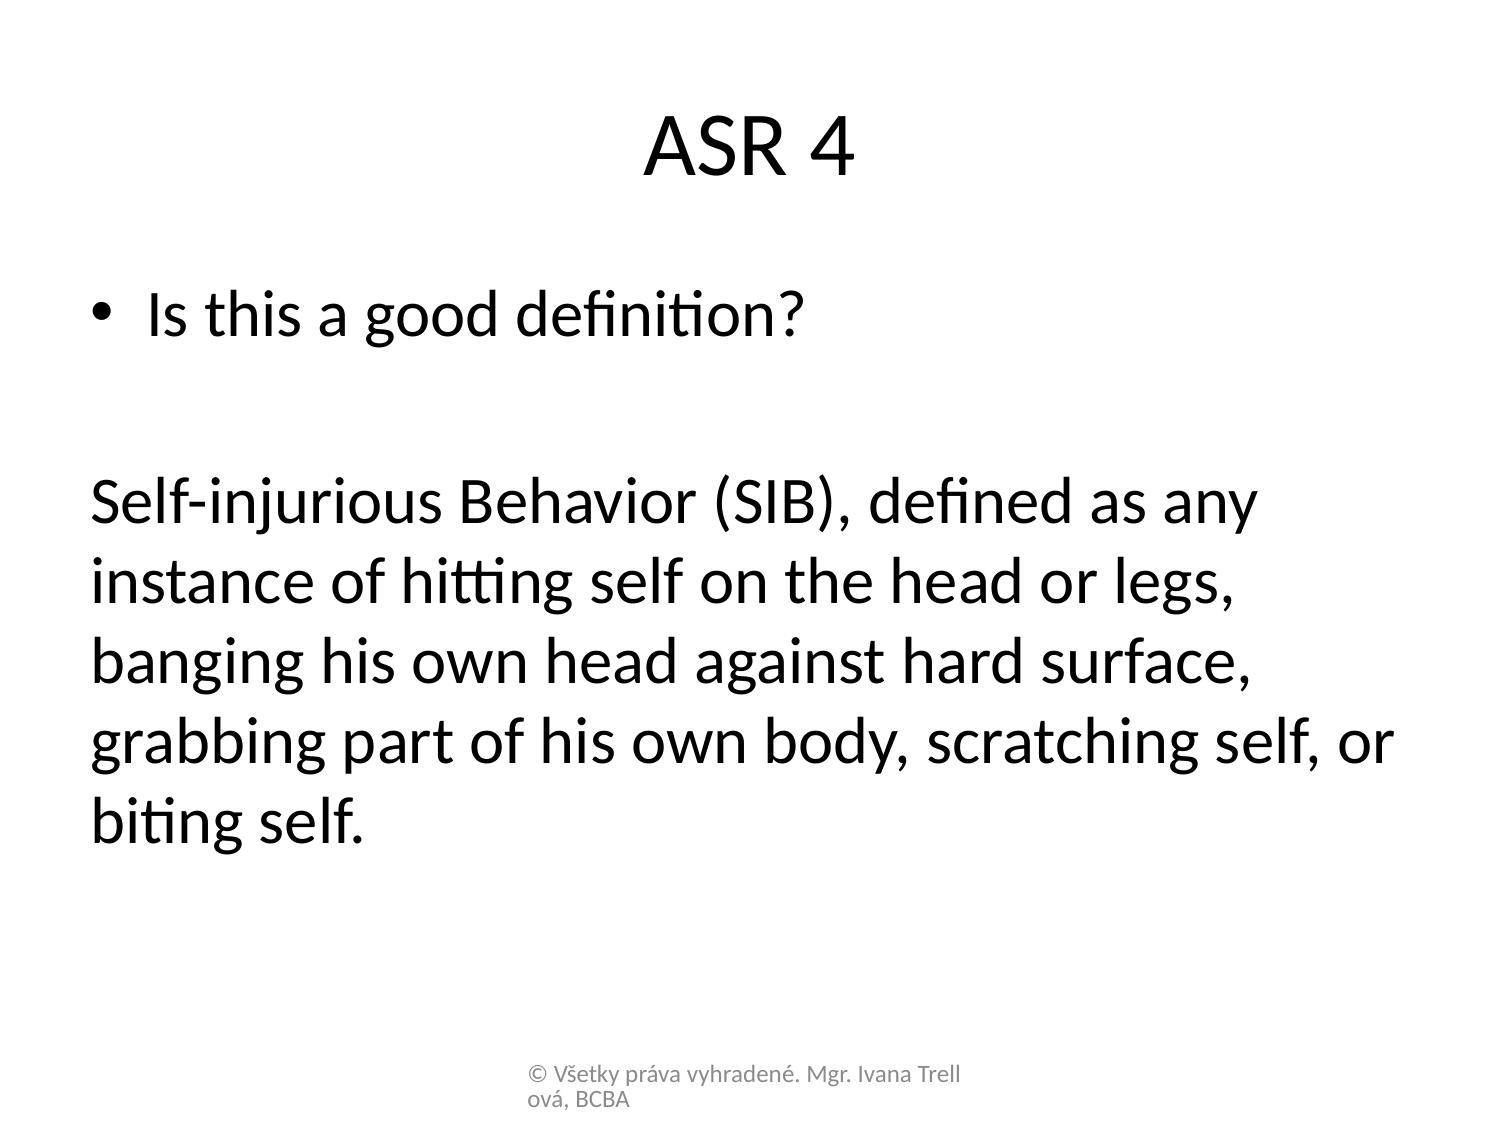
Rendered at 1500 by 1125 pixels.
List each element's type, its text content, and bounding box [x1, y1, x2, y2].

list Is this a good definition? Self-injurious Behavior (SIB), defined as any instance of hitting self on the head or legs, banging his own head against hard surface, grabbing part of his own body, scratching self, or biting self. [75, 262, 1425, 1005]
title ASR 4 [75, 45, 1425, 233]
footer © Všetky práva vyhradené. Mgr. Ivana Trellová, BCBA [512, 1042, 988, 1103]
